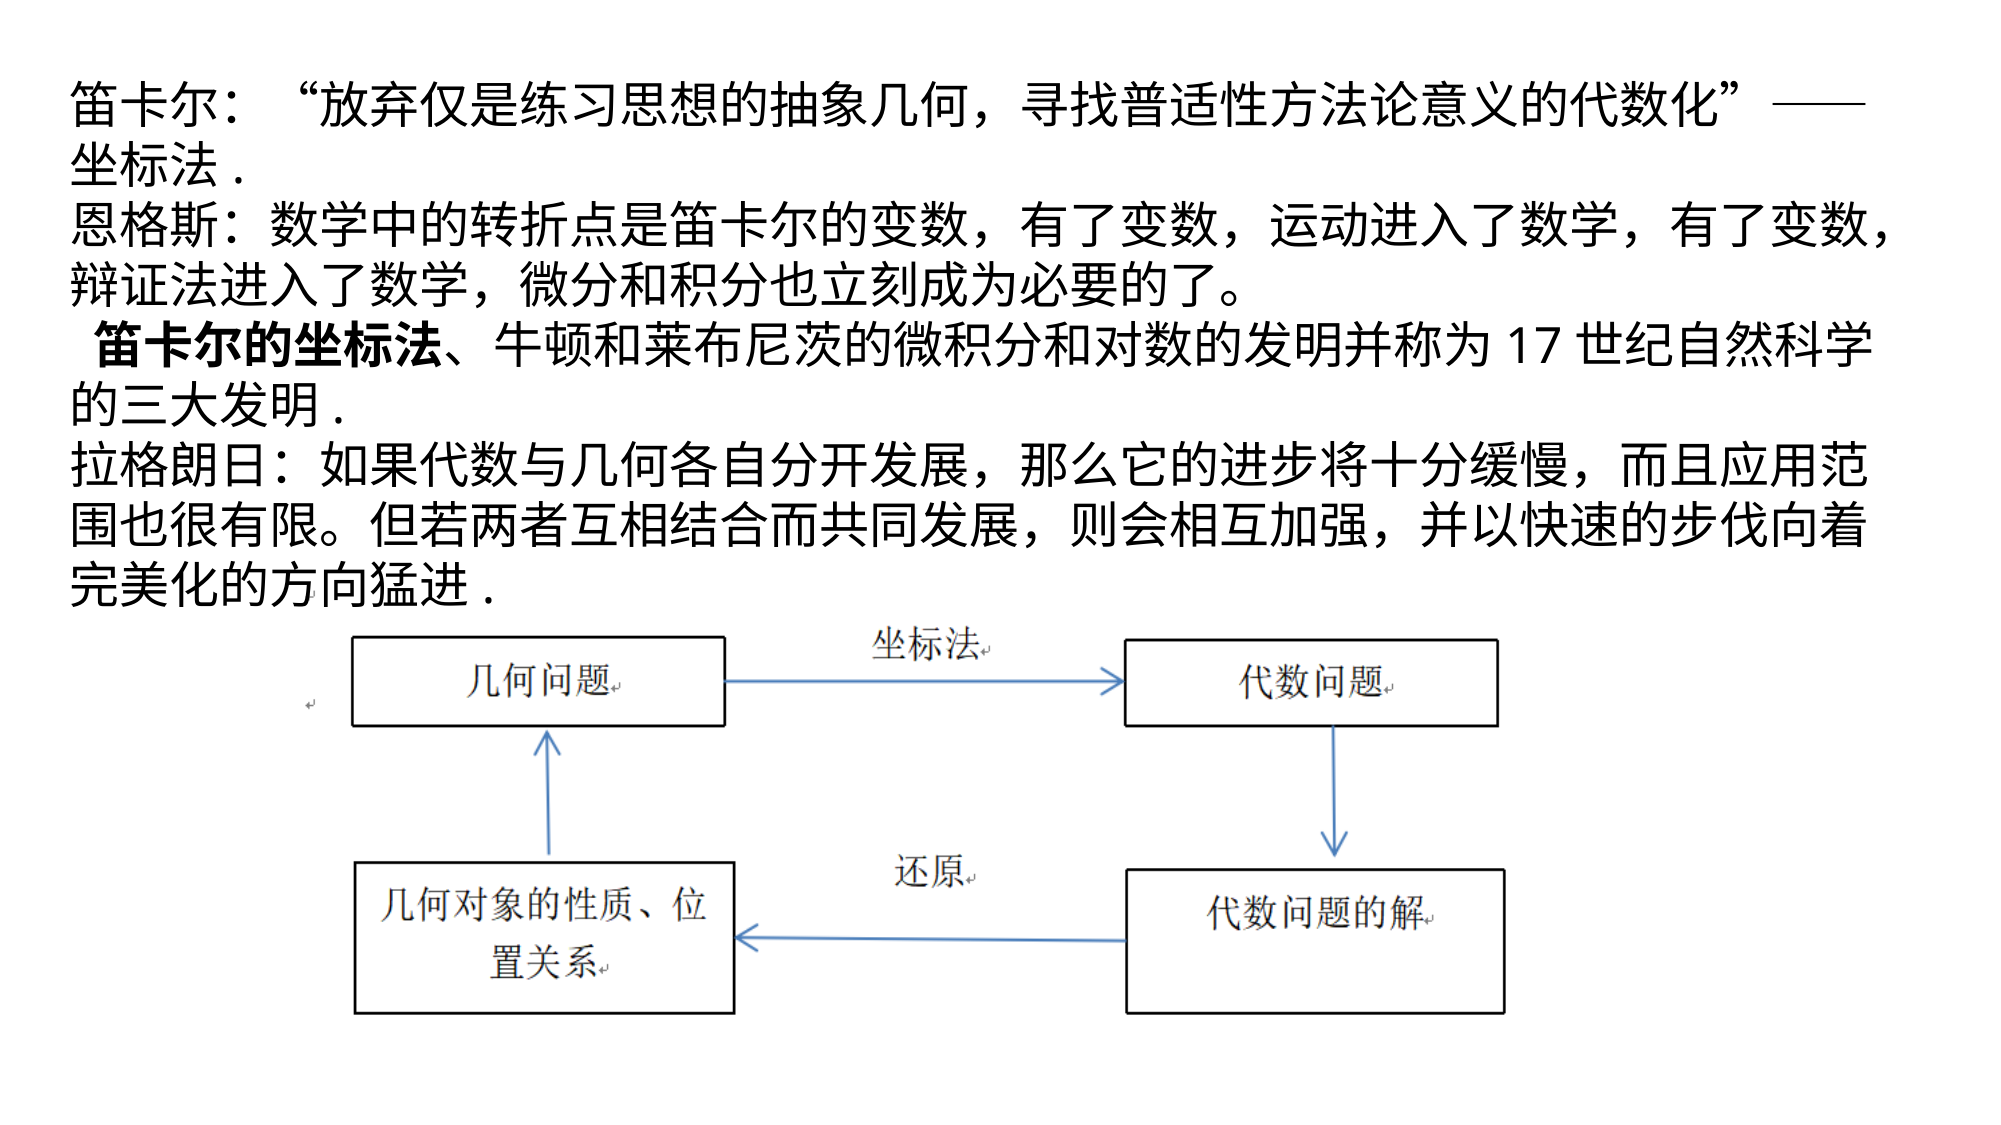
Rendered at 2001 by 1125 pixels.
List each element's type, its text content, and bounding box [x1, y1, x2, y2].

text_box 笛卡尔：“放弃仅是练习思想的抽象几何，寻找普适性方法论意义的代数化”——坐标法. 恩格斯：数学中的转折点是笛卡尔的变数，有了变数，运动进入了数学，有了变数，辩证法进入了数学，微分和积分也立刻成为必要的了。 笛卡尔的坐标法、牛顿和莱布尼茨的微积分和对数的发明并称为17世纪自然科学的三大发明. 拉格朗日：如果代数与几何各自分开发展，那么它的进步将十分缓慢，而且应用范围也很有限。但若两者互相结合而共同发展，则会相互加强，并以快速的步伐向着完美化的方向猛进. [55, 66, 1911, 722]
picture [302, 573, 1538, 1060]
